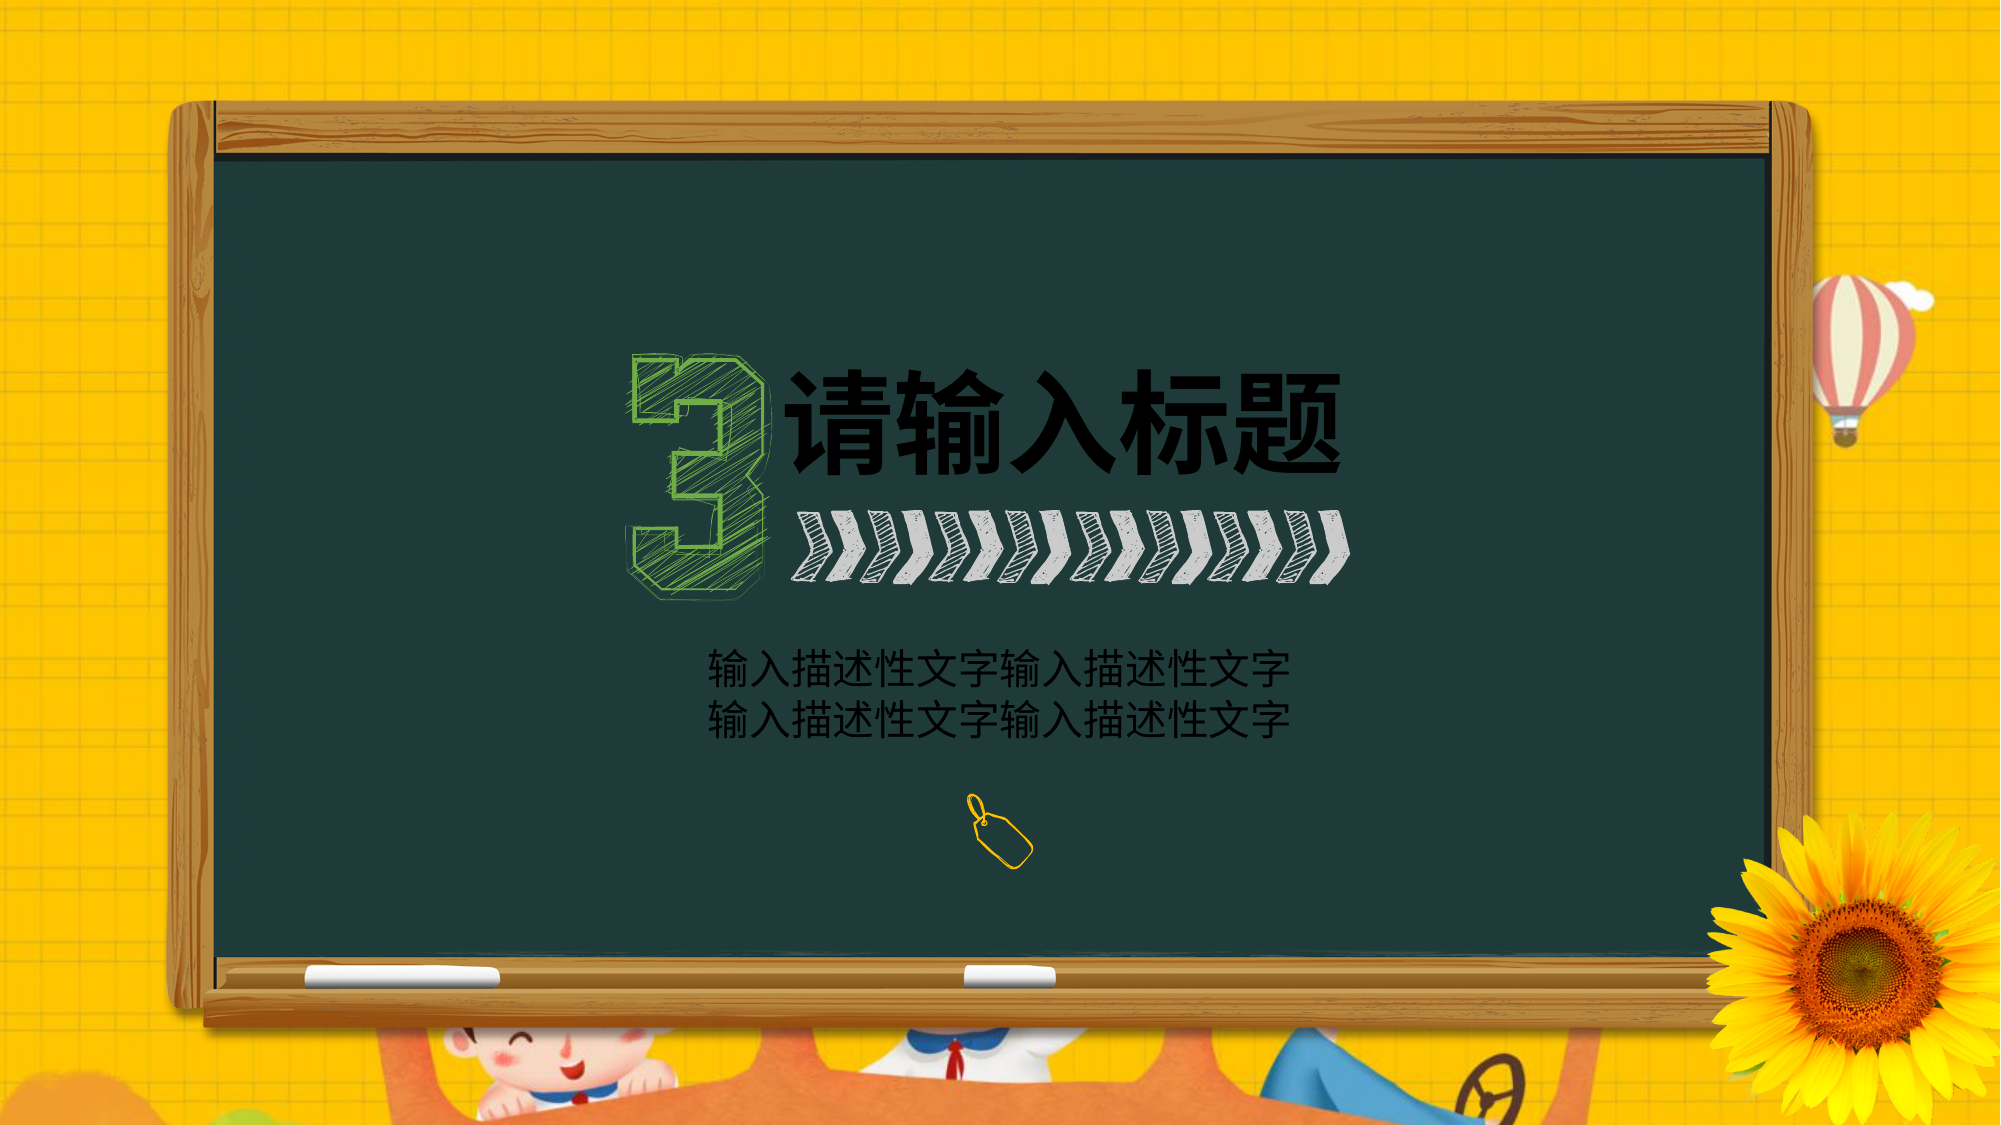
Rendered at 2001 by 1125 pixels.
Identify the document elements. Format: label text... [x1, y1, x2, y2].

text_box 输入描述性文字输入描述性文字 输入描述性文字输入描述性文字 [657, 635, 1343, 751]
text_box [625, 345, 1375, 601]
picture [0, 0, 2001, 1125]
text_box [966, 793, 1034, 870]
